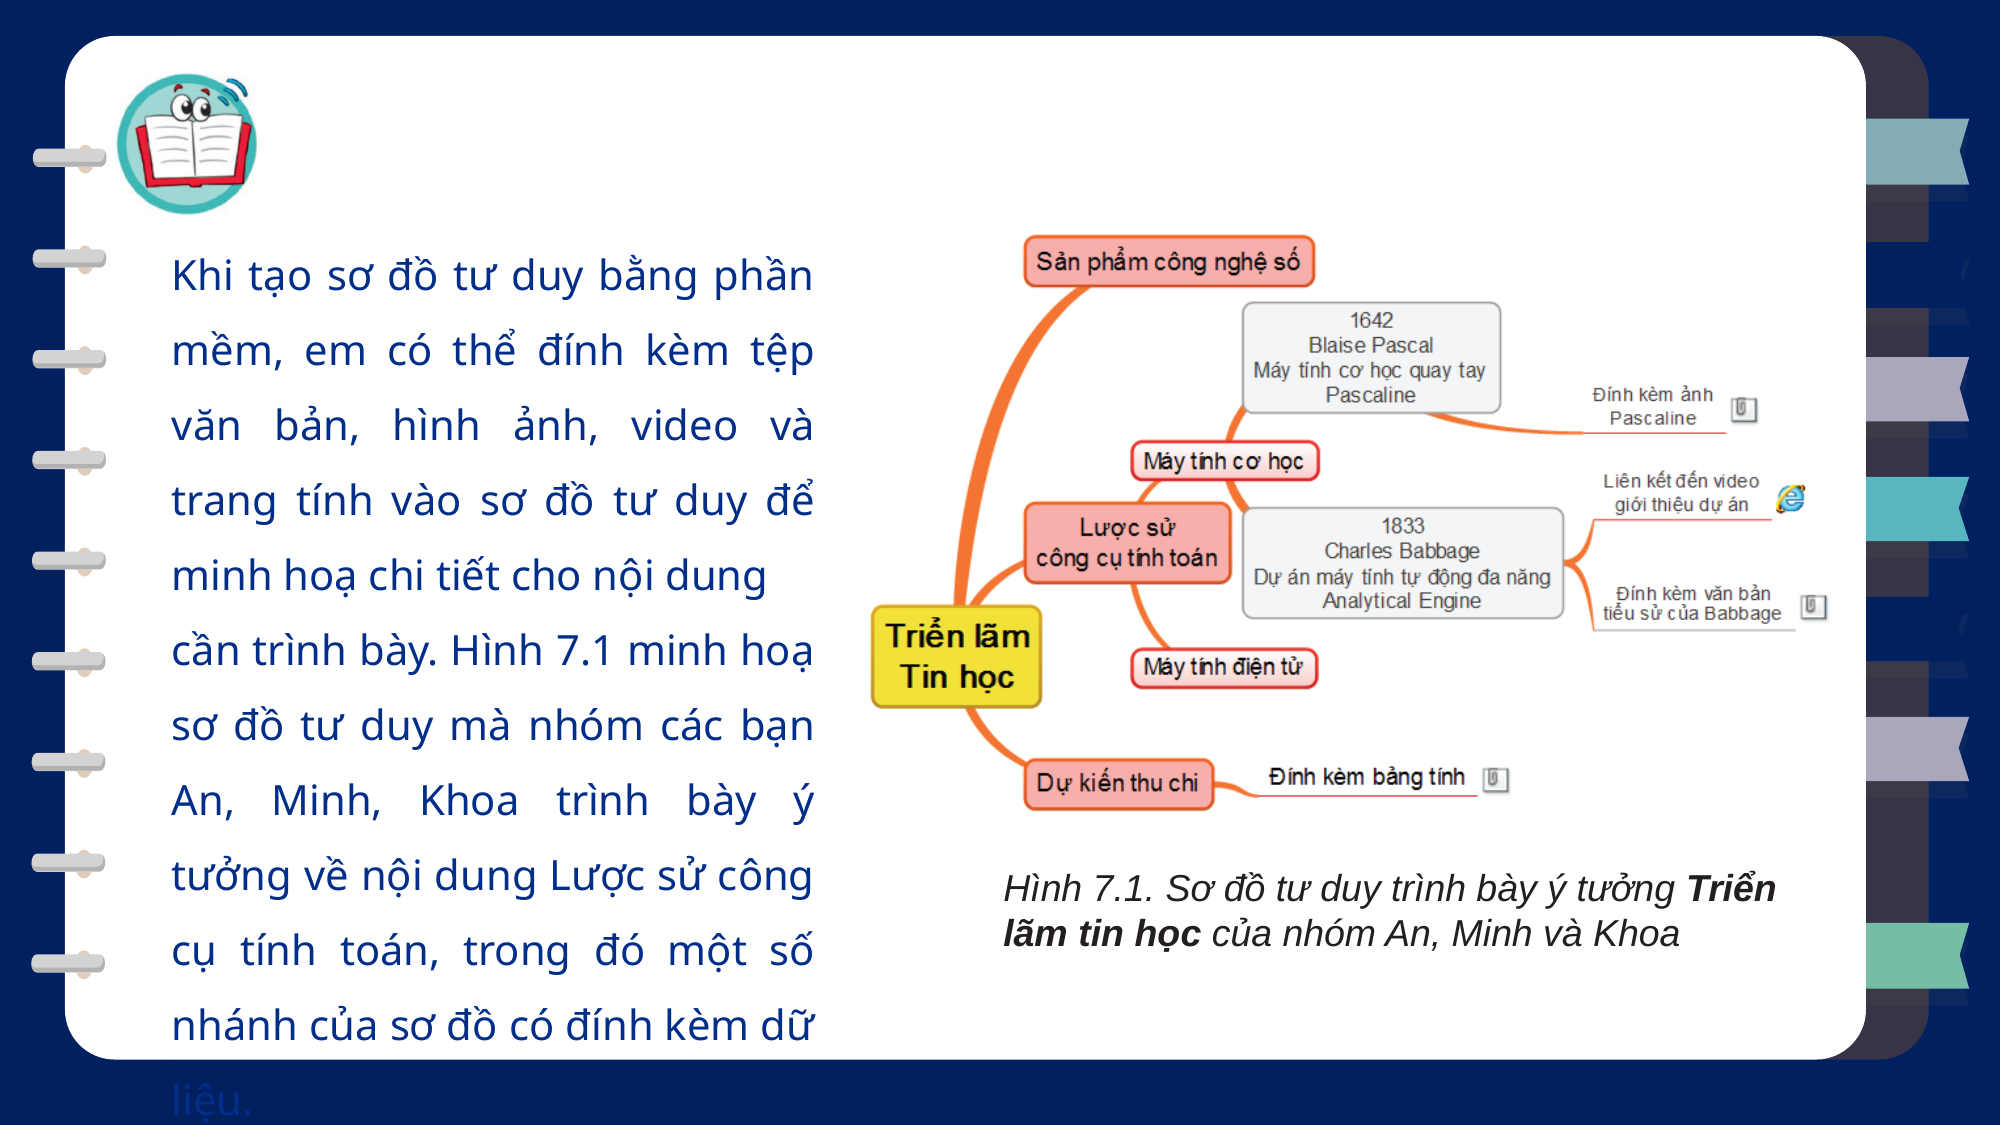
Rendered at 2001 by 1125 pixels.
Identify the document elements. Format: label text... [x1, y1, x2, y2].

picture [114, 72, 259, 217]
text_box Hình 7.1. Sơ đồ tư duy trình bày ý tưởng Triển lãm tin học của nhóm An, Minh và Khoa [988, 856, 1818, 962]
picture [867, 230, 1838, 819]
text_box Khi tạo sơ đồ tư duy bằng phần mềm, em có thể đính kèm tệp văn bản, hình ảnh, video và trang tính vào sơ đồ tư duy để minh hoạ chi tiết cho nội dung cần trình bày. Hình 7.1 minh hoạ sơ đồ tư duy mà nhóm các bạn An, Minh, Khoa trình bày ý tưởng về nội dung Lược sử công cụ tính toán, trong đó một số nhánh của sơ đồ có đính kèm dữ liệu. [141, 216, 830, 1125]
